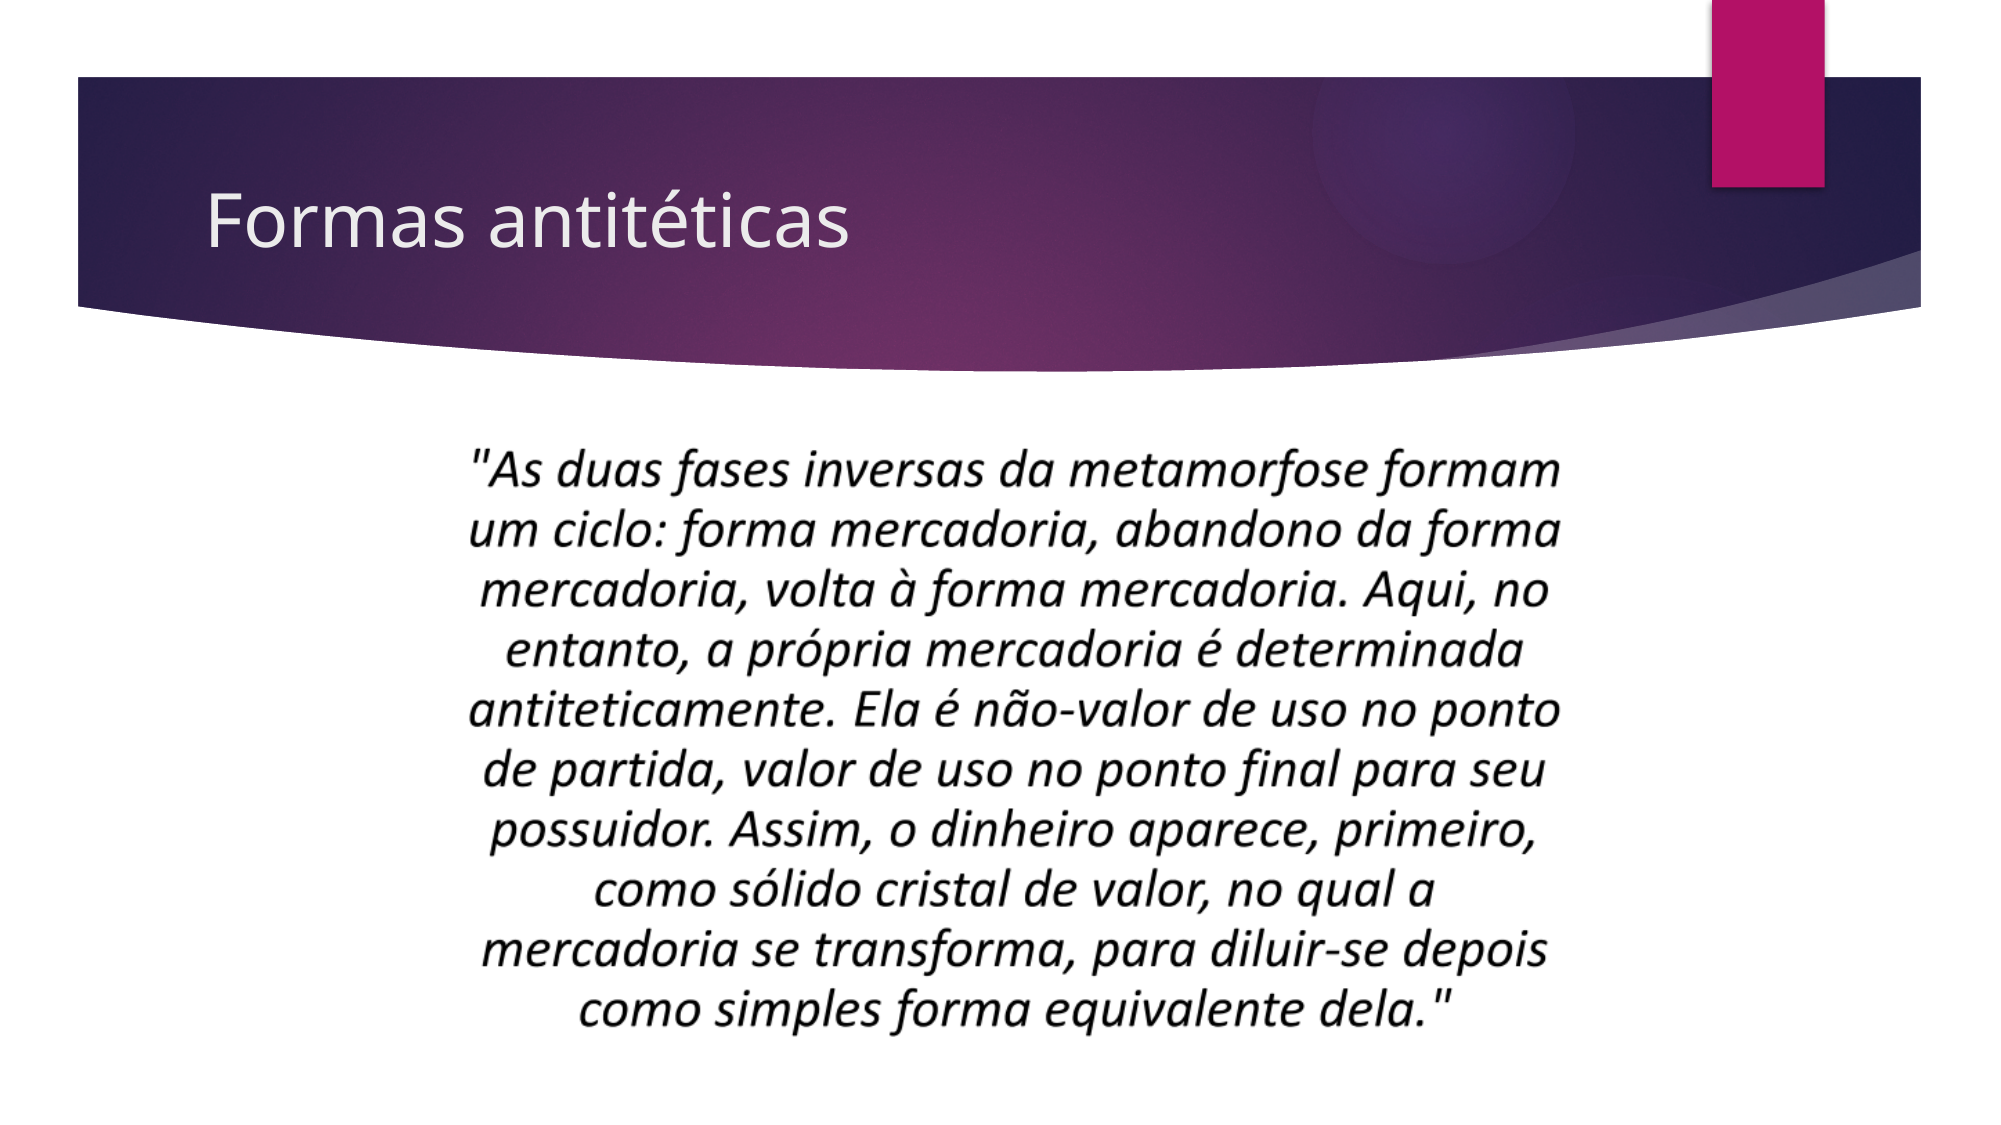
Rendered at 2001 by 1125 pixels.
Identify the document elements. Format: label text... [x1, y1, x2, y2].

picture [431, 430, 1627, 1066]
title Formas antitéticas [189, 159, 1627, 276]
